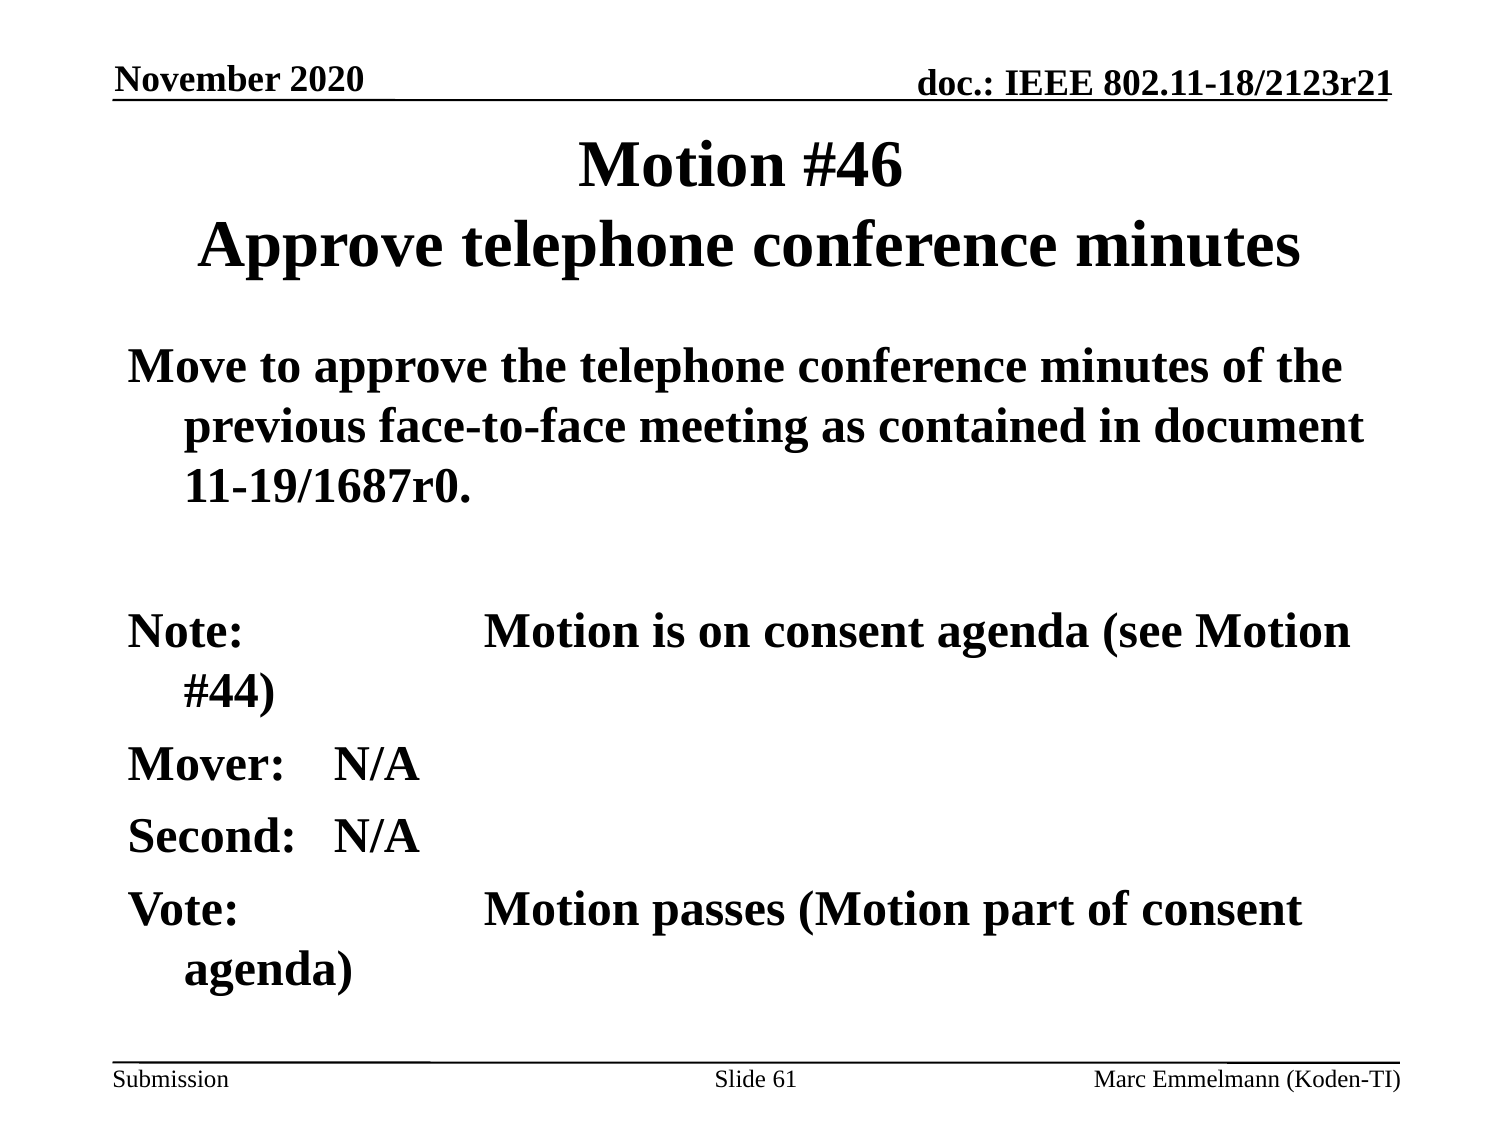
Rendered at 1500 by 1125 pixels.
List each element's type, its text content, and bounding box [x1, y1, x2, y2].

list Move to approve the telephone conference minutes of the previous face-to-face meeting as contained in document 11-19/1687r0. Note: Motion is on consent agenda (see Motion #44) Mover: N/A Second: N/A Vote: Motion passes (Motion part of consent agenda) [112, 324, 1388, 1000]
footer Marc Emmelmann (Koden-TI) [878, 1061, 1402, 1093]
title Motion #46 Approve telephone conference minutes [112, 112, 1388, 288]
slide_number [114, 54, 423, 100]
slide_number Slide 61 [712, 1061, 800, 1123]
